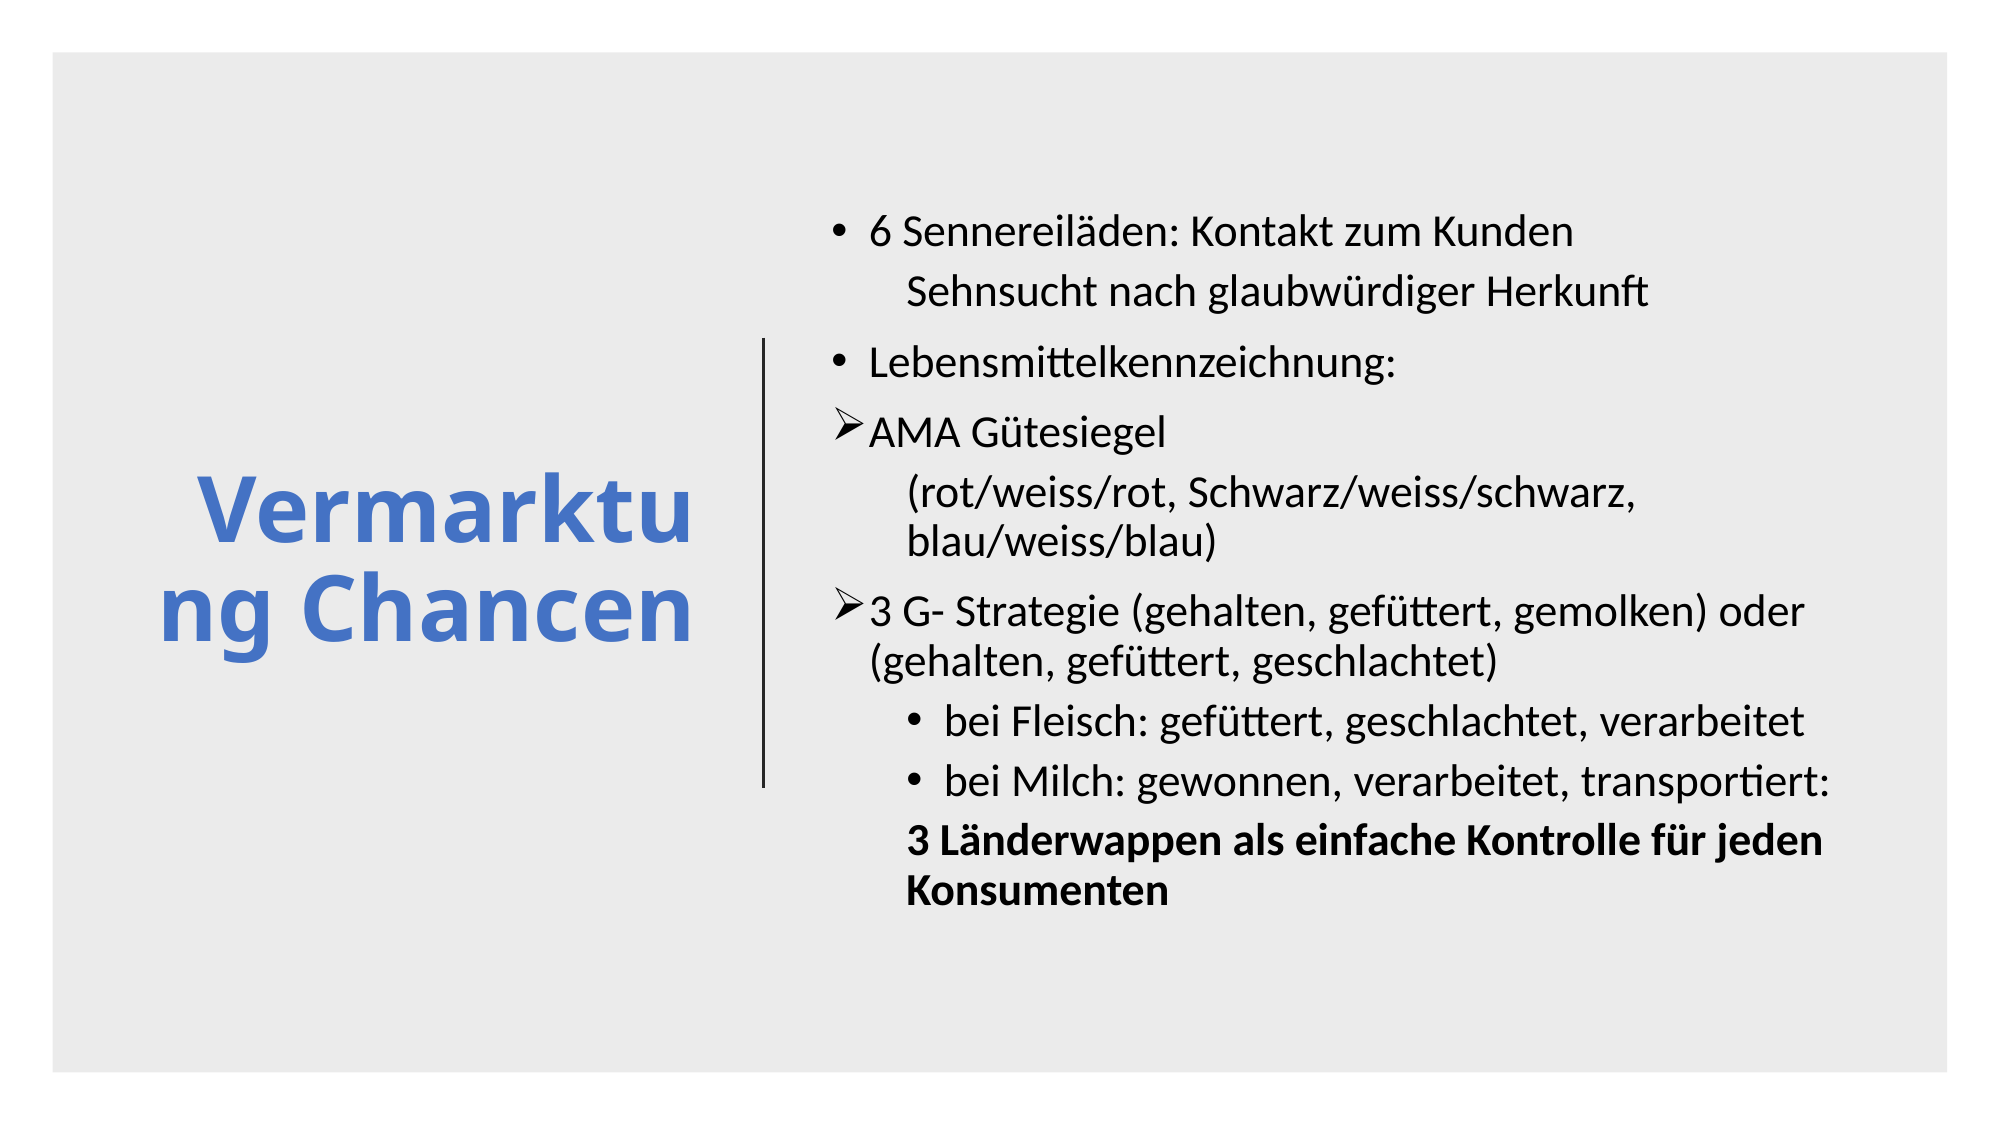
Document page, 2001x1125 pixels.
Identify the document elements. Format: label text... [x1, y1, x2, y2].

title Vermarktung Chancen [137, 158, 711, 967]
list 6 Sennereiläden: Kontakt zum Kunden Sehnsucht nach glaubwürdiger Herkunft Lebensmittelkennzeichnung: AMA Gütesiegel (rot/weiss/rot, Schwarz/weiss/schwarz, blau/weiss/blau) 3 G- Strategie (gehalten, gefüttert, gemolken) oder (gehalten, gefüttert, geschlachtet) bei Fleisch: gefüttert, geschlachtet, verarbeitet bei Milch: gewonnen, verarbeitet, transportiert: 3 Länderwappen als einfache Kontrolle für jeden Konsumenten [816, 158, 1863, 1035]
text_box [52, 51, 1948, 1073]
